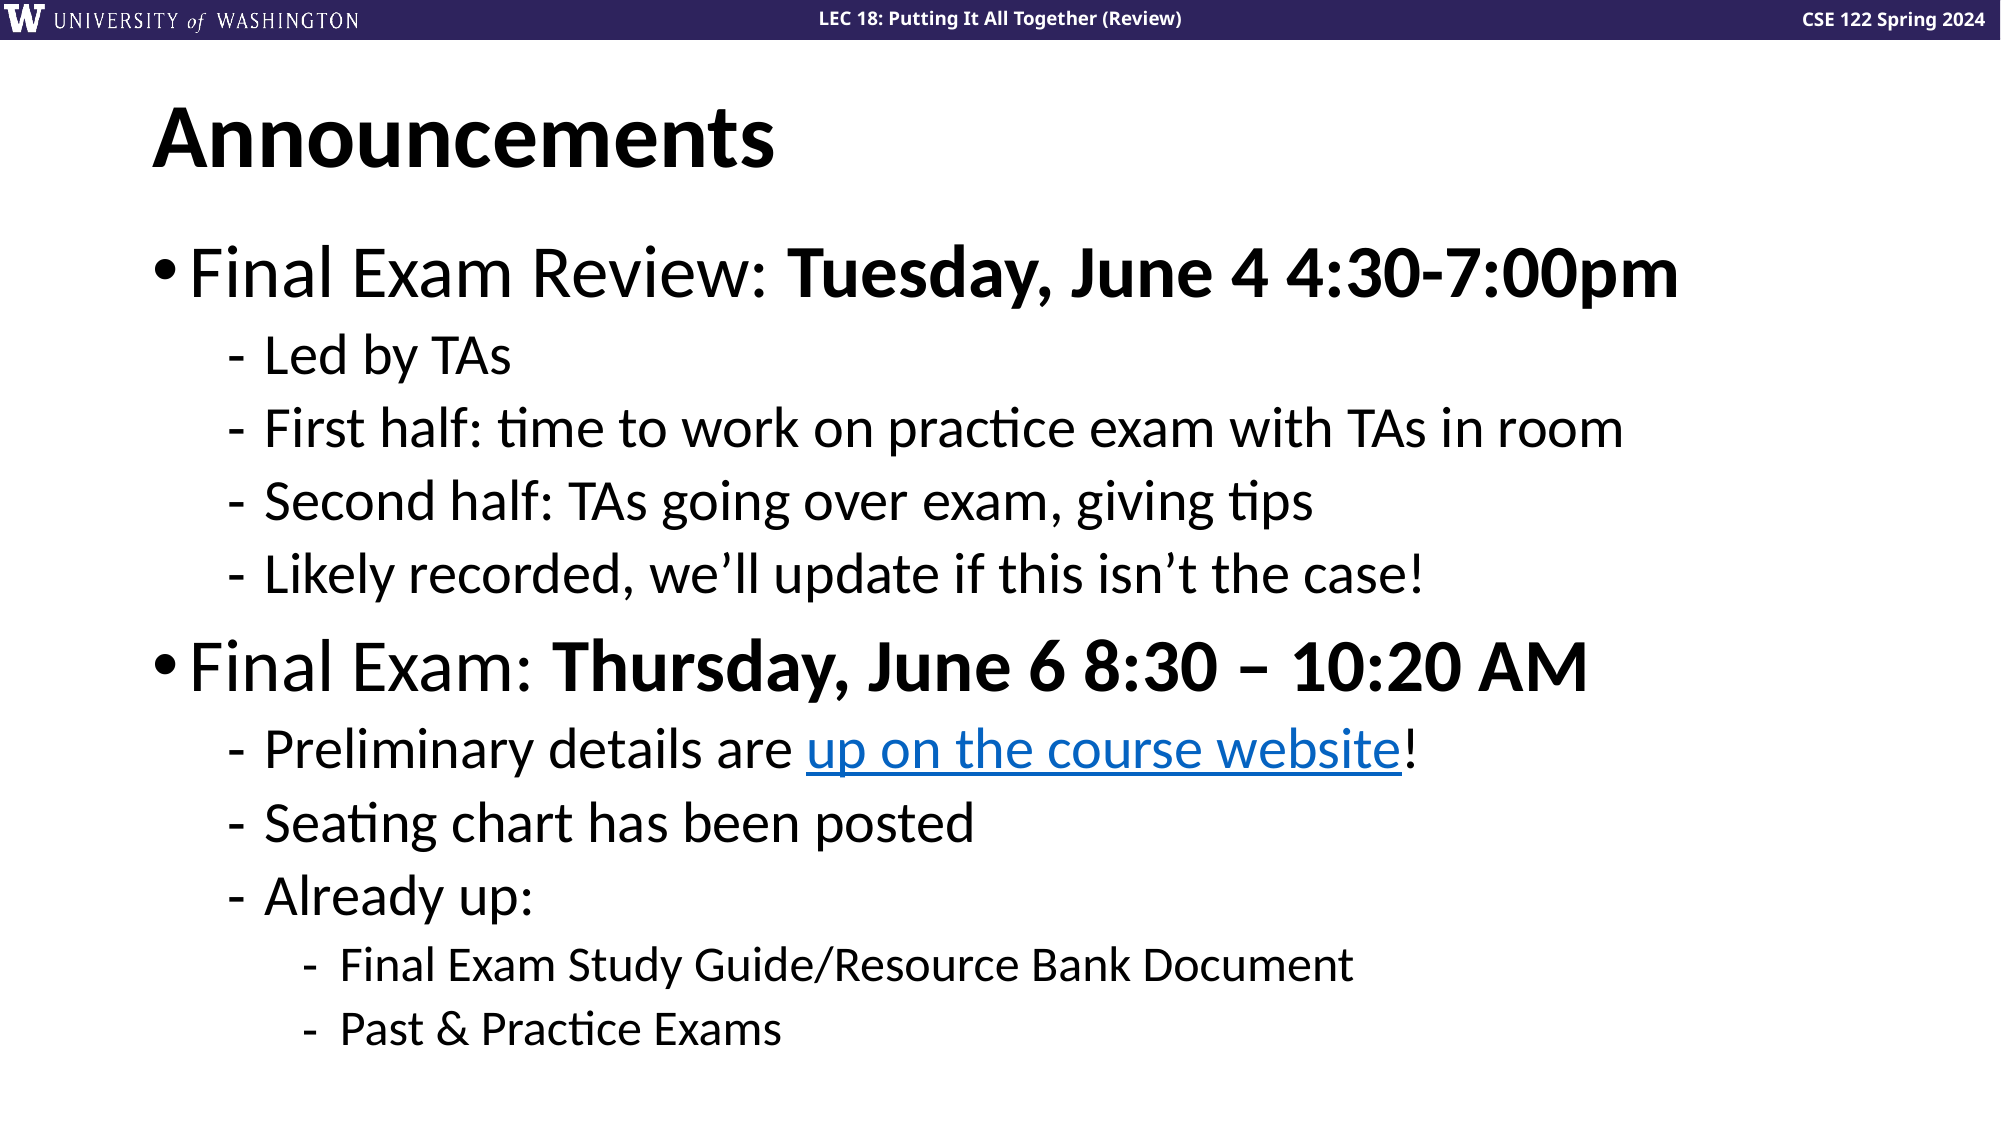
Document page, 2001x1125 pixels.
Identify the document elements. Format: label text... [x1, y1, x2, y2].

title Announcements [137, 74, 1863, 200]
picture [4, 4, 358, 33]
list Final Exam Review: Tuesday, June 4 4:30-7:00pm Led by TAs First half: time to work on practice exam with TAs in room Second half: TAs going over exam, giving tips Likely recorded, we’ll update if this isn’t the case! Final Exam: Thursday, June 6 8:30 – 10:20 AM Preliminary details are up on the course website! Seating chart has been posted Already up: Final Exam Study Guide/Resource Bank Document Past & Practice Exams [137, 224, 1863, 1125]
